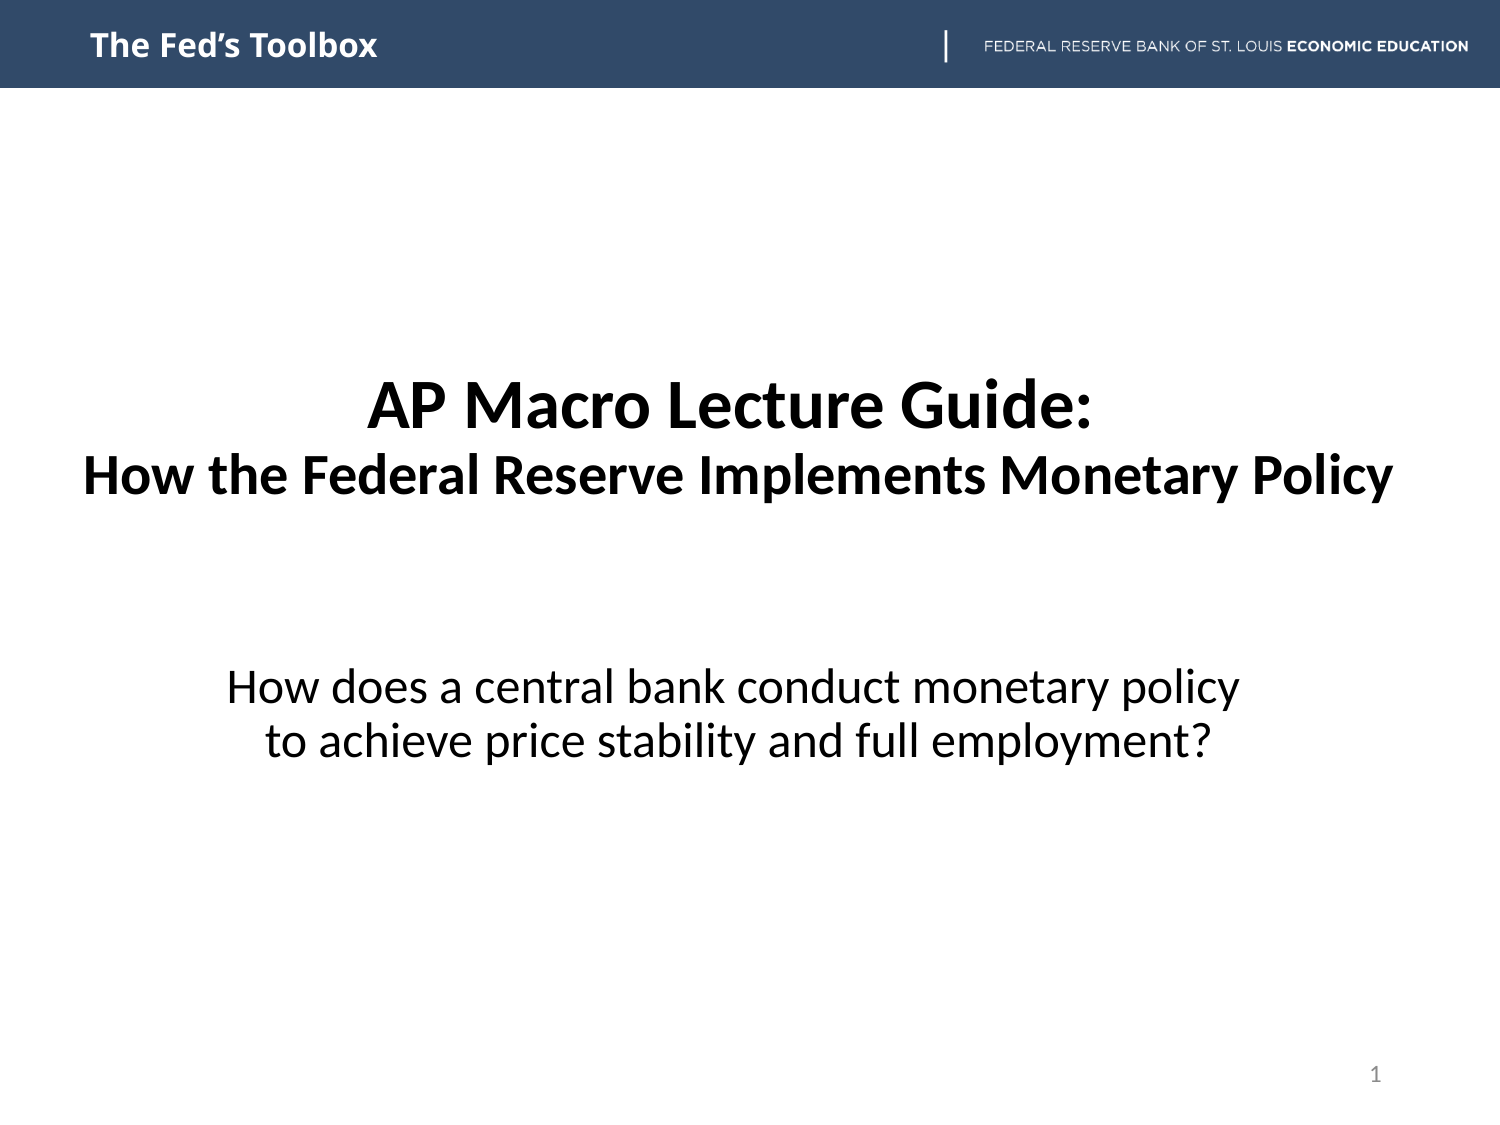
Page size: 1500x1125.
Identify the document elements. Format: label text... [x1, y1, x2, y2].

slide_number 1 [1059, 1042, 1397, 1103]
title AP Macro Lecture Guide: How the Federal Reserve Implements Monetary Policy How does a central bank conduct monetary policy to achieve price stability and full employment? [25, 352, 1454, 586]
picture [0, 0, 1500, 88]
